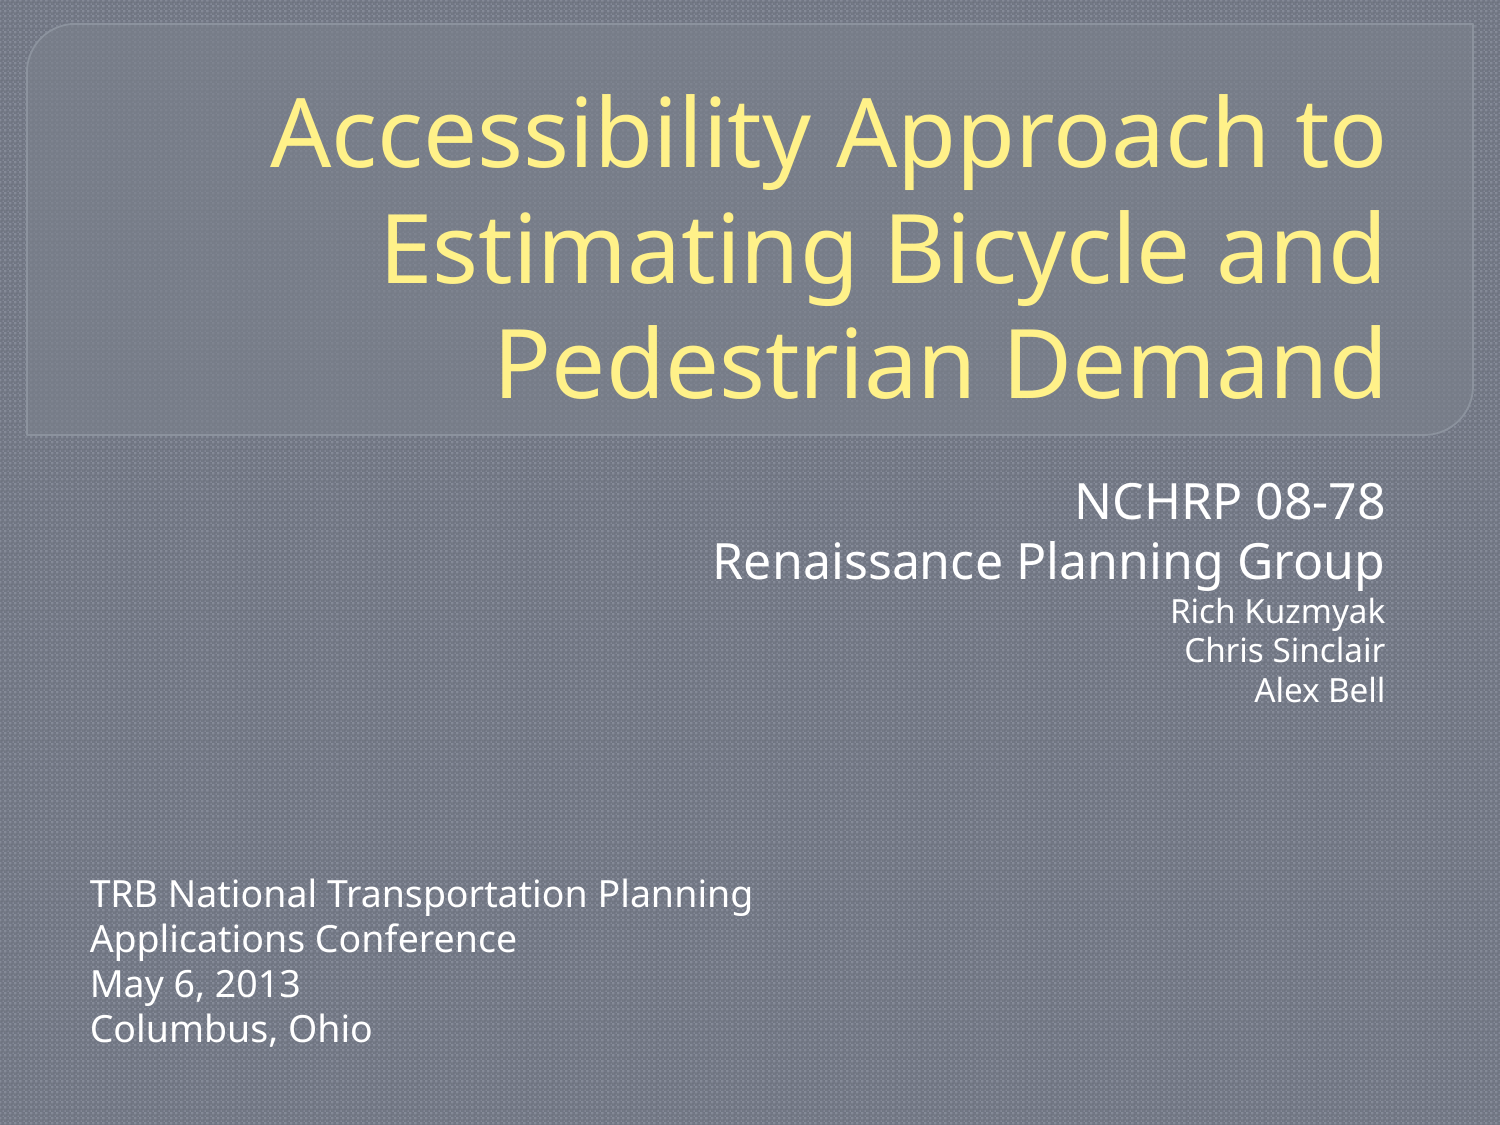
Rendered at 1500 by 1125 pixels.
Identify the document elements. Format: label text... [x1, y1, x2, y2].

text_box TRB National Transportation Planning Applications Conference May 6, 2013 Columbus, Ohio [74, 862, 838, 1058]
subtitle NCHRP 08-78 Renaissance Planning Group Rich Kuzmyak Chris Sinclair Alex Bell [350, 462, 1427, 750]
title Accessibility Approach to Estimating Bicycle and Pedestrian Demand [76, 62, 1427, 425]
